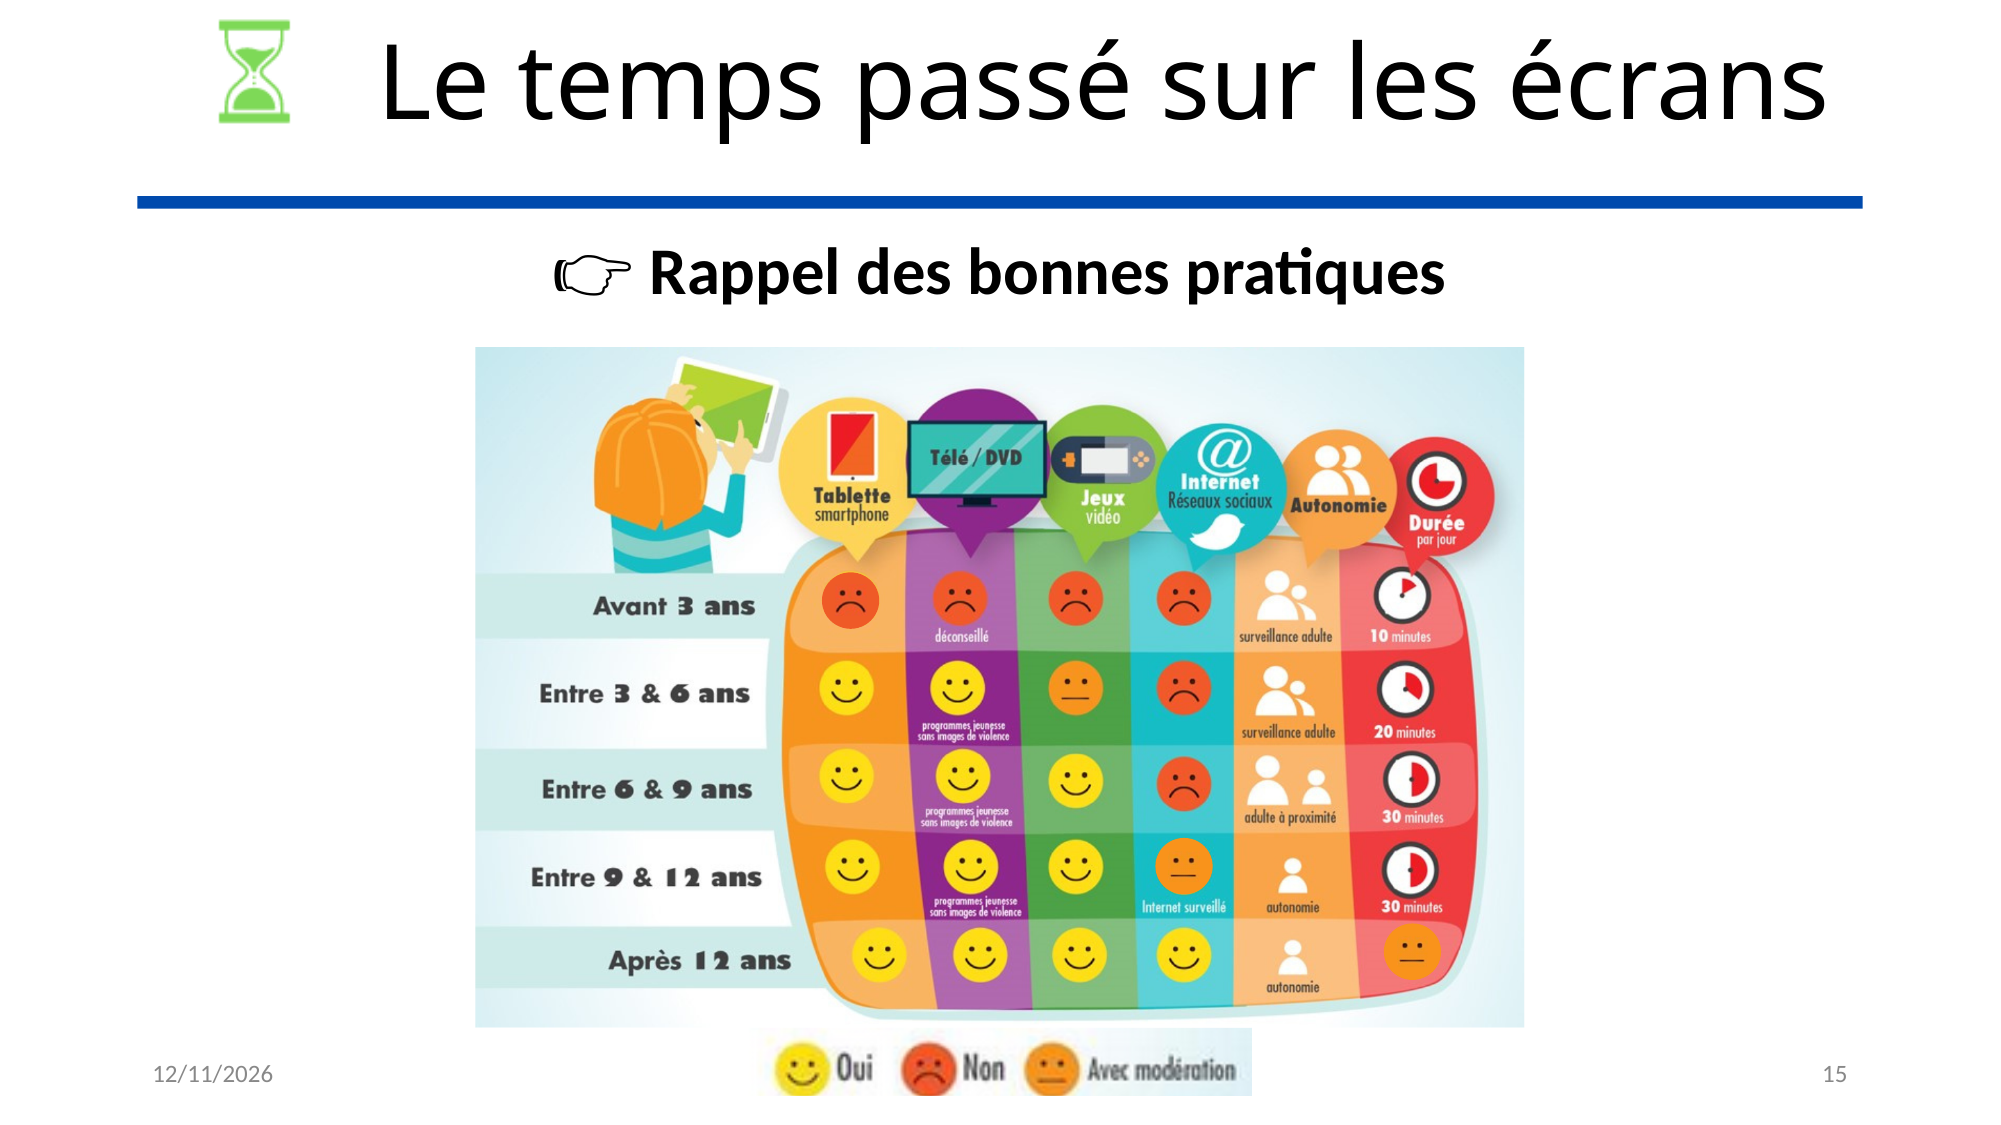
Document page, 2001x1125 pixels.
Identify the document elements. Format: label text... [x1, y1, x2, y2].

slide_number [137, 1042, 588, 1103]
picture [199, 7, 307, 144]
text_box Le temps passé sur les écrans [362, 15, 1863, 157]
picture [475, 347, 1525, 1096]
slide_number 15 [1412, 1042, 1863, 1103]
text_box 👉 Rappel des bonnes pratiques [351, 221, 1649, 316]
footer E-parentalité [662, 1096, 1338, 1103]
